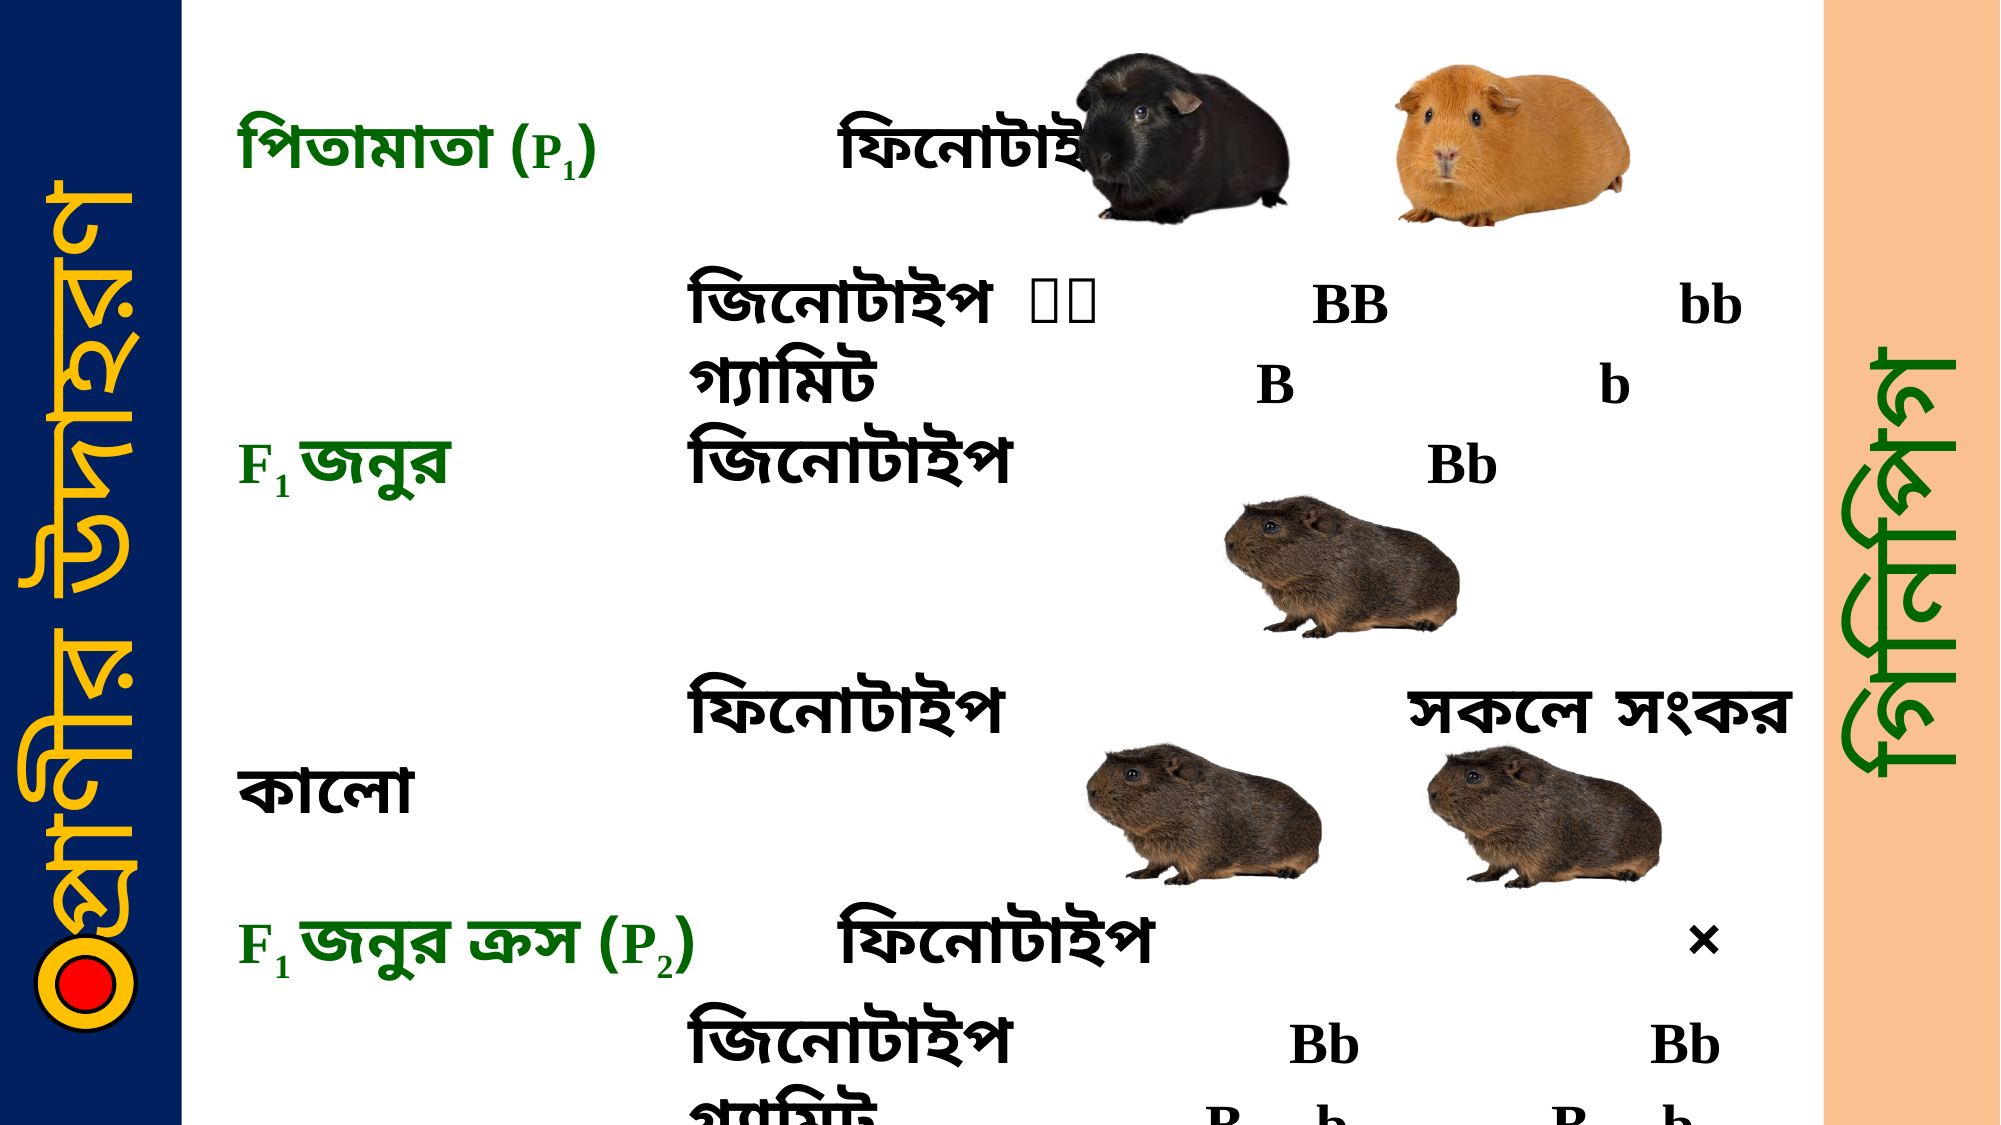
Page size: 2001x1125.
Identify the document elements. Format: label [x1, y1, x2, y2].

picture [1193, 439, 1483, 657]
text_box [0, 0, 2000, 1125]
picture [1378, 54, 1641, 237]
picture [1395, 689, 1685, 907]
picture [999, 52, 1348, 236]
picture [1055, 687, 1345, 905]
